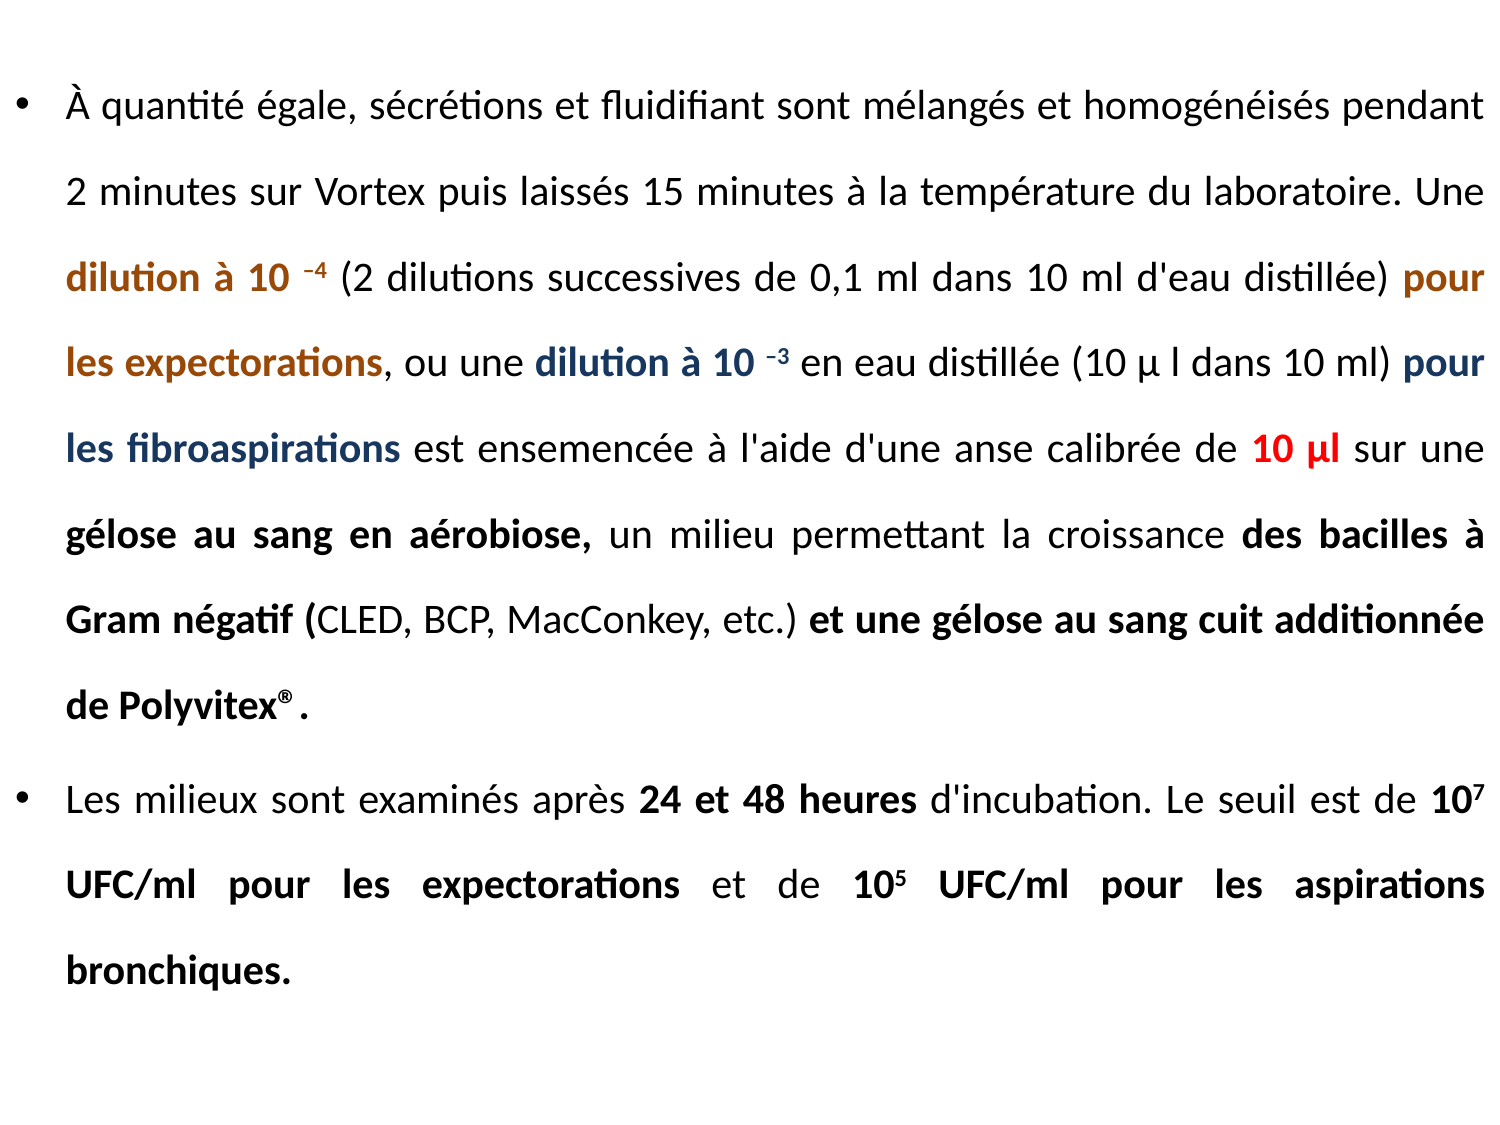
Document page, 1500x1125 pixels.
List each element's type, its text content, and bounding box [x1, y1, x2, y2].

list À quantité égale, sécrétions et fluidifiant sont mélangés et homogénéisés pendant 2 minutes sur Vortex puis laissés 15 minutes à la température du laboratoire. Une dilution à 10 –4 (2 dilutions successives de 0,1 ml dans 10 ml d'eau distillée) pour les expectorations, ou une dilution à 10 –3 en eau distillée (10 μ l dans 10 ml) pour les fibroaspirations est ensemencée à l'aide d'une anse calibrée de 10 μl sur une gélose au sang en aérobiose, un milieu permettant la croissance des bacilles à Gram négatif (CLED, BCP, MacConkey, etc.) et une gélose au sang cuit additionnée de Polyvitex®. Les milieux sont examinés après 24 et 48 heures d'incubation. Le seuil est de 107 UFC/ml pour les expectorations et de 105 UFC/ml pour les aspirations bronchiques. [0, 35, 1500, 1005]
